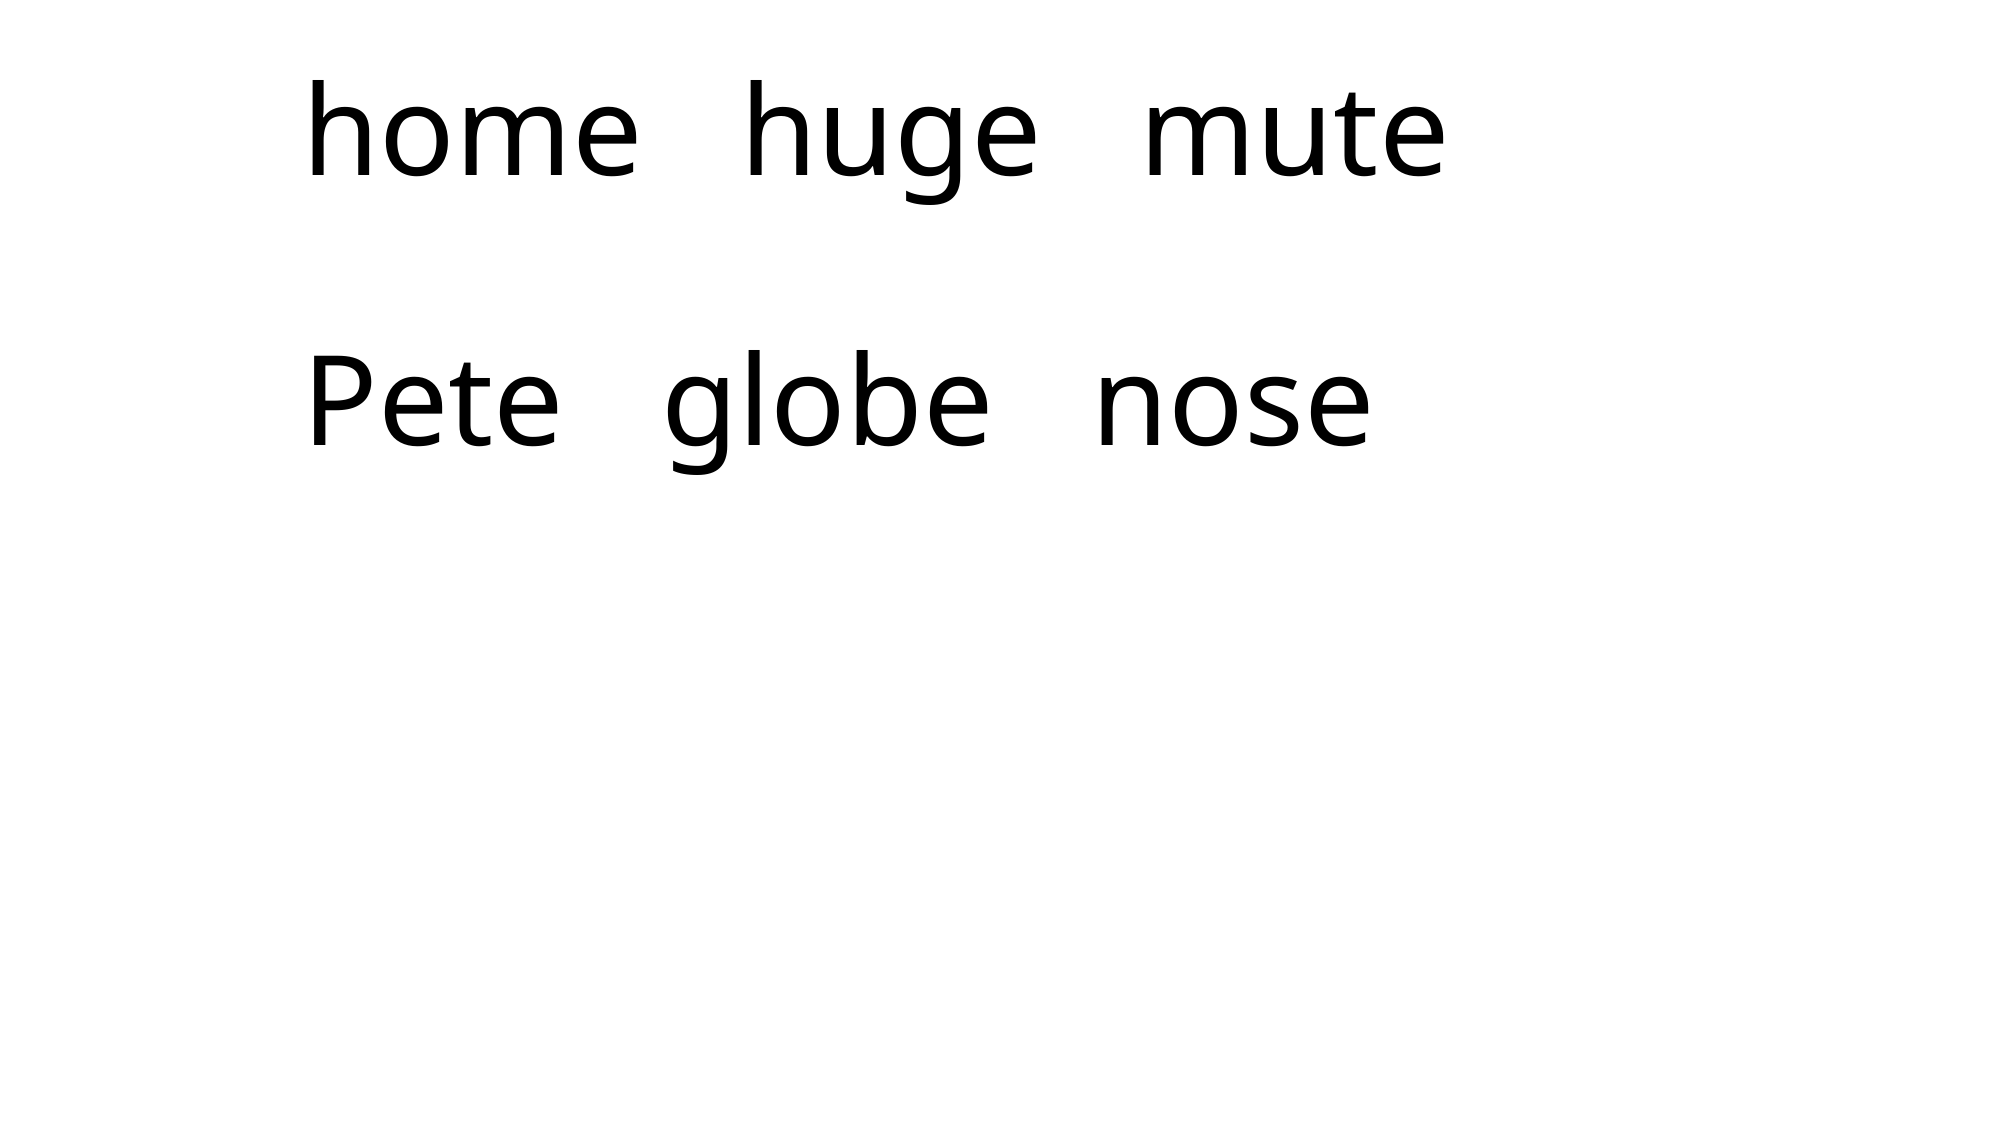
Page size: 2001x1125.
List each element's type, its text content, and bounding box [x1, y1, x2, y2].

title home huge mute Pete globe nose [137, 59, 1863, 1100]
